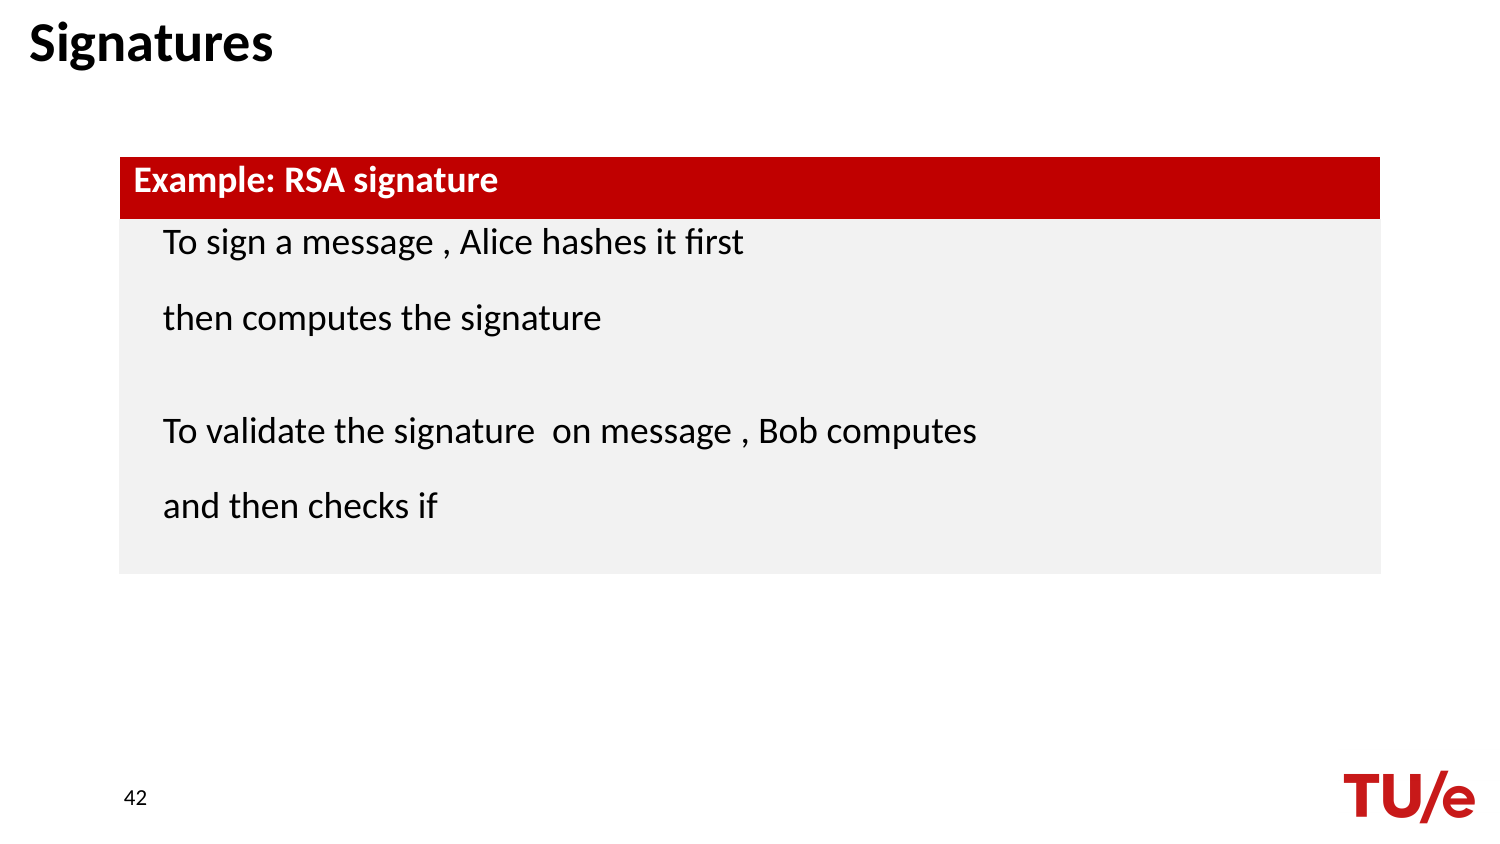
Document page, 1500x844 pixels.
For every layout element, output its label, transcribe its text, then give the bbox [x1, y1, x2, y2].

picture [1338, 749, 1500, 844]
slide_number 42 [0, 749, 1338, 844]
title Signatures [0, 0, 1500, 89]
